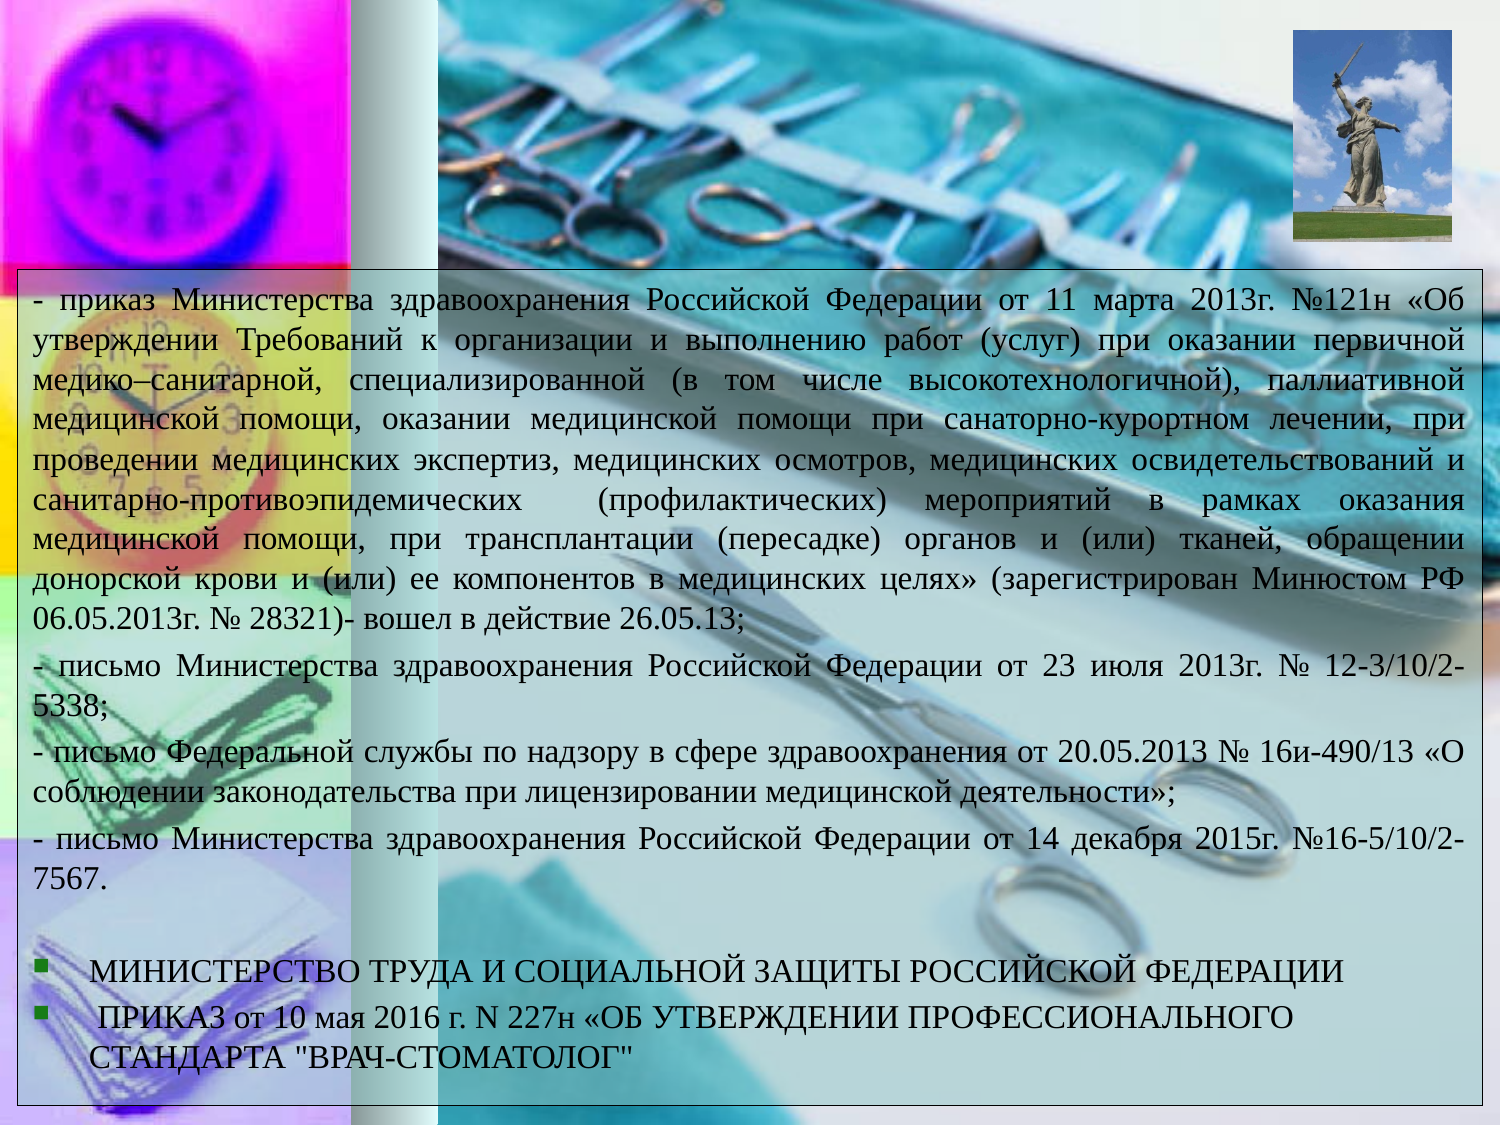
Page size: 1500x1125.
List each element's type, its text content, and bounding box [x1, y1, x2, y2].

list - приказ Министерства здравоохранения Российской Федерации от 11 марта 2013г. №121н «Об утверждении Требований к организации и выполнению работ (услуг) при оказании первичной медико–санитарной, специализированной (в том числе высокотехнологичной), паллиативной медицинской помощи, оказании медицинской помощи при санаторно-курортном лечении, при проведении медицинских экспертиз, медицинских осмотров, медицинских освидетельствований и санитарно-противоэпидемических (профилактических) мероприятий в рамках оказания медицинской помощи, при трансплантации (пересадке) органов и (или) тканей, обращении донорской крови и (или) ее компонентов в медицинских целях» (зарегистрирован Минюстом РФ 06.05.2013г. № 28321)- вошел в действие 26.05.13; - письмо Министерства здравоохранения Российской Федерации от 23 июля 2013г. № 12-3/10/2-5338; - письмо Федеральной службы по надзору в сфере здравоохранения от 20.05.2013 № 16и-490/13 «О соблюдении законодательства при лицензировании медицинской деятельности»; - письмо Министерства здравоохранения Российской Федерации от 14 декабря 2015г. №16-5/10/2-7567. МИНИСТЕРСТВО ТРУДА И СОЦИАЛЬНОЙ ЗАЩИТЫ РОССИЙСКОЙ ФЕДЕРАЦИИ ПРИКАЗ от 10 мая 2016 г. N 227н «ОБ УТВЕРЖДЕНИИ ПРОФЕССИОНАЛЬНОГО СТАНДАРТА "ВРАЧ-СТОМАТОЛОГ" [17, 269, 1483, 1106]
picture [438, 0, 1500, 1125]
picture [0, 0, 351, 1125]
